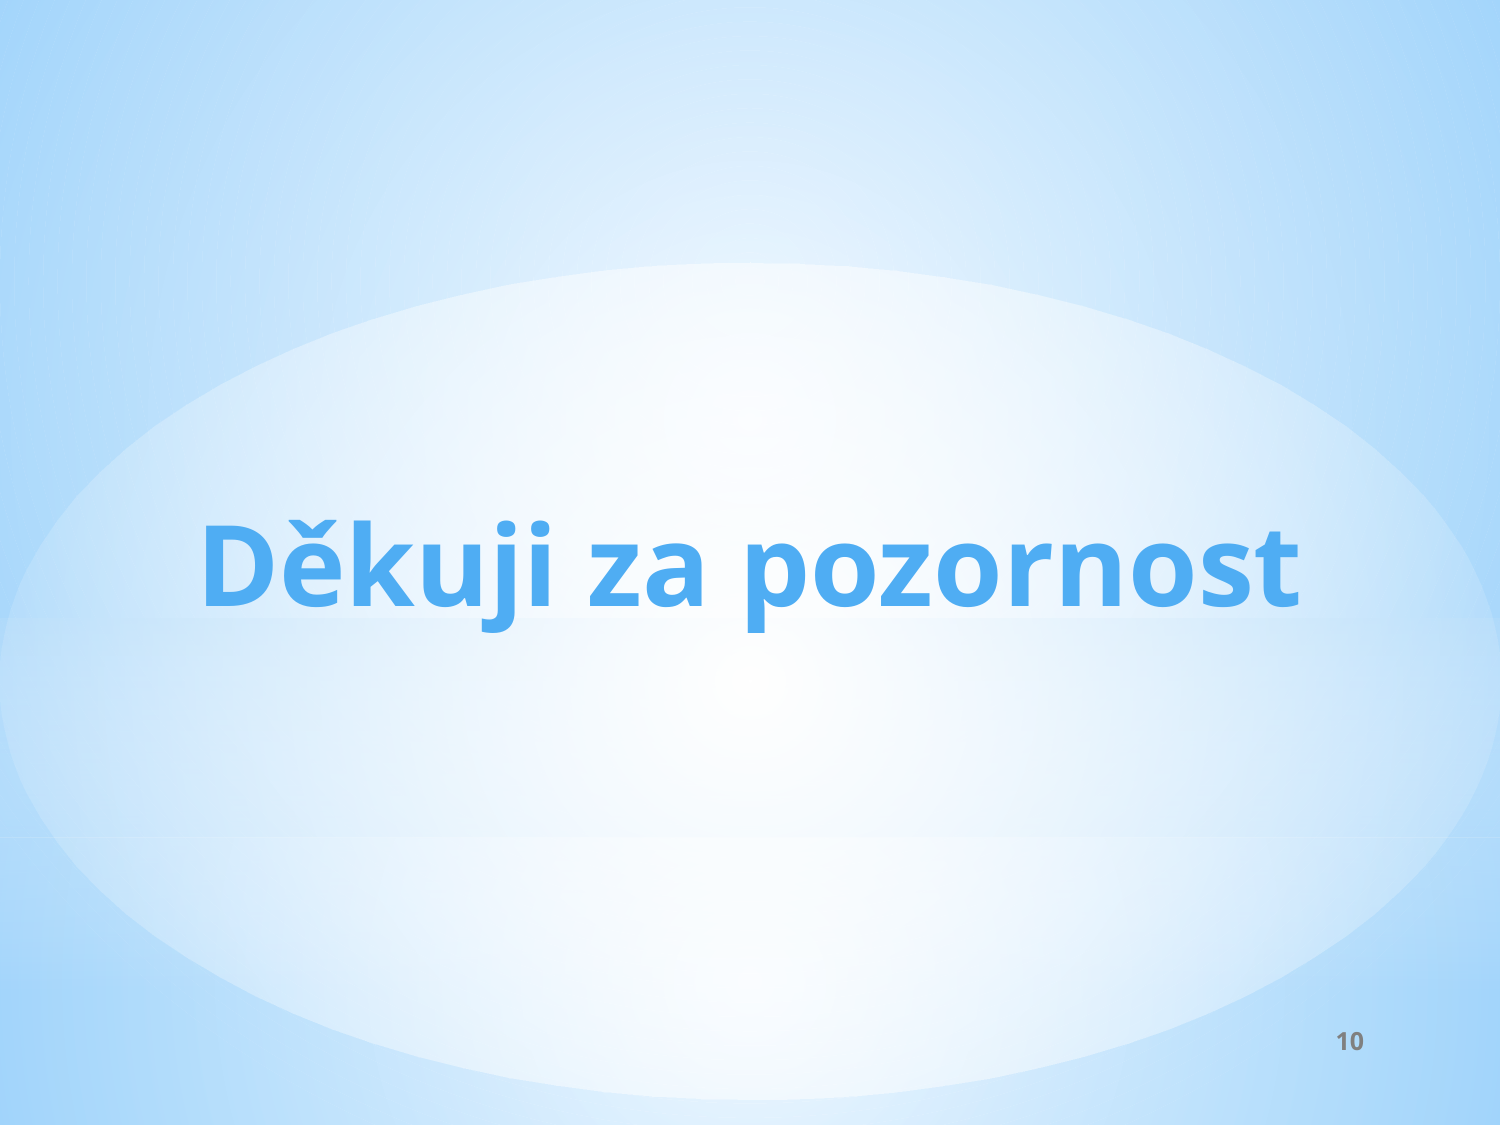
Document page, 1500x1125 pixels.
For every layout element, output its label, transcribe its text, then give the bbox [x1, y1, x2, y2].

text_box Děkuji za pozornost [181, 486, 1319, 637]
slide_number 10 [1200, 1012, 1500, 1073]
